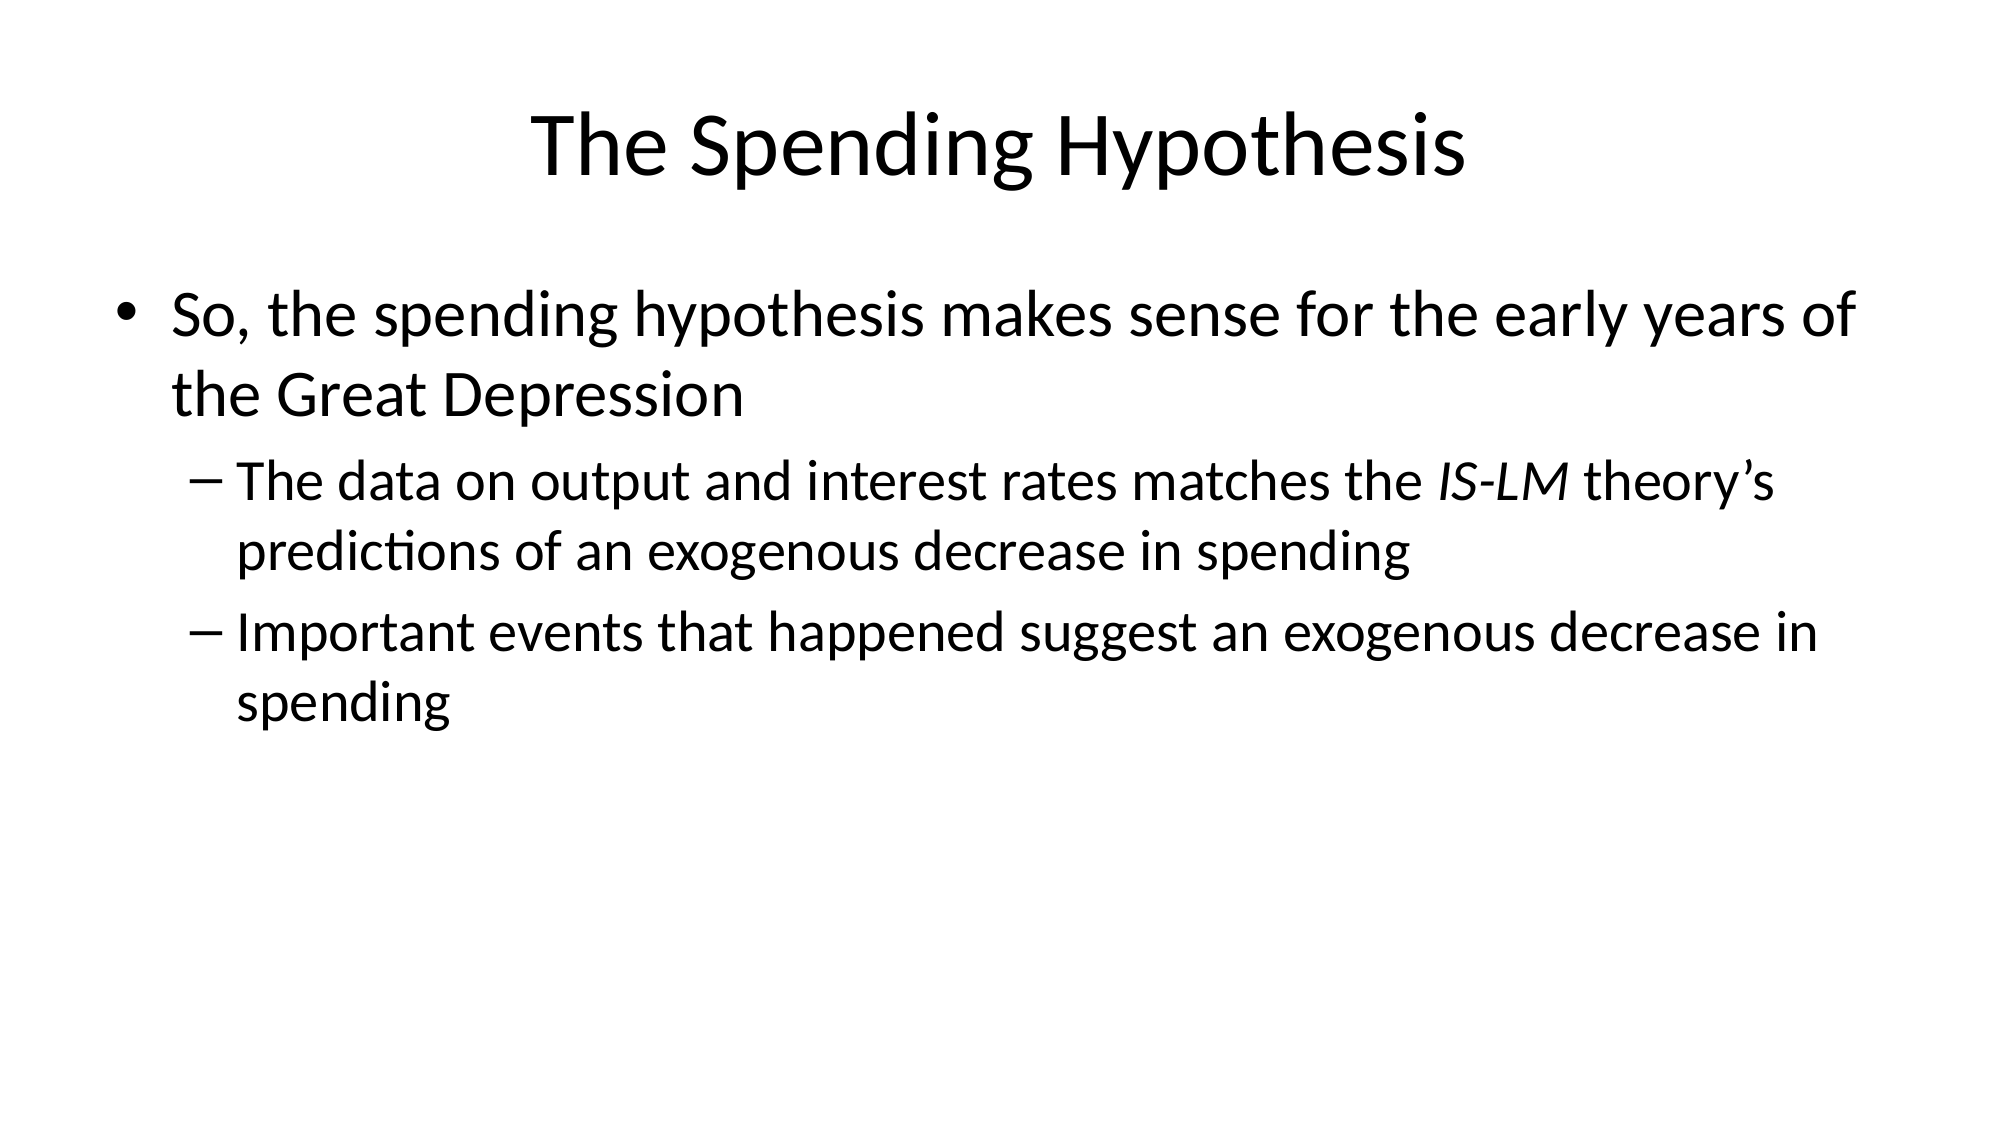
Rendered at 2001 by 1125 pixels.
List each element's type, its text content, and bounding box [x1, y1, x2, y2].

list So, the spending hypothesis makes sense for the early years of the Great Depression The data on output and interest rates matches the IS-LM theory’s predictions of an exogenous decrease in spending Important events that happened suggest an exogenous decrease in spending [99, 262, 1900, 1005]
title The Spending Hypothesis [99, 45, 1900, 233]
